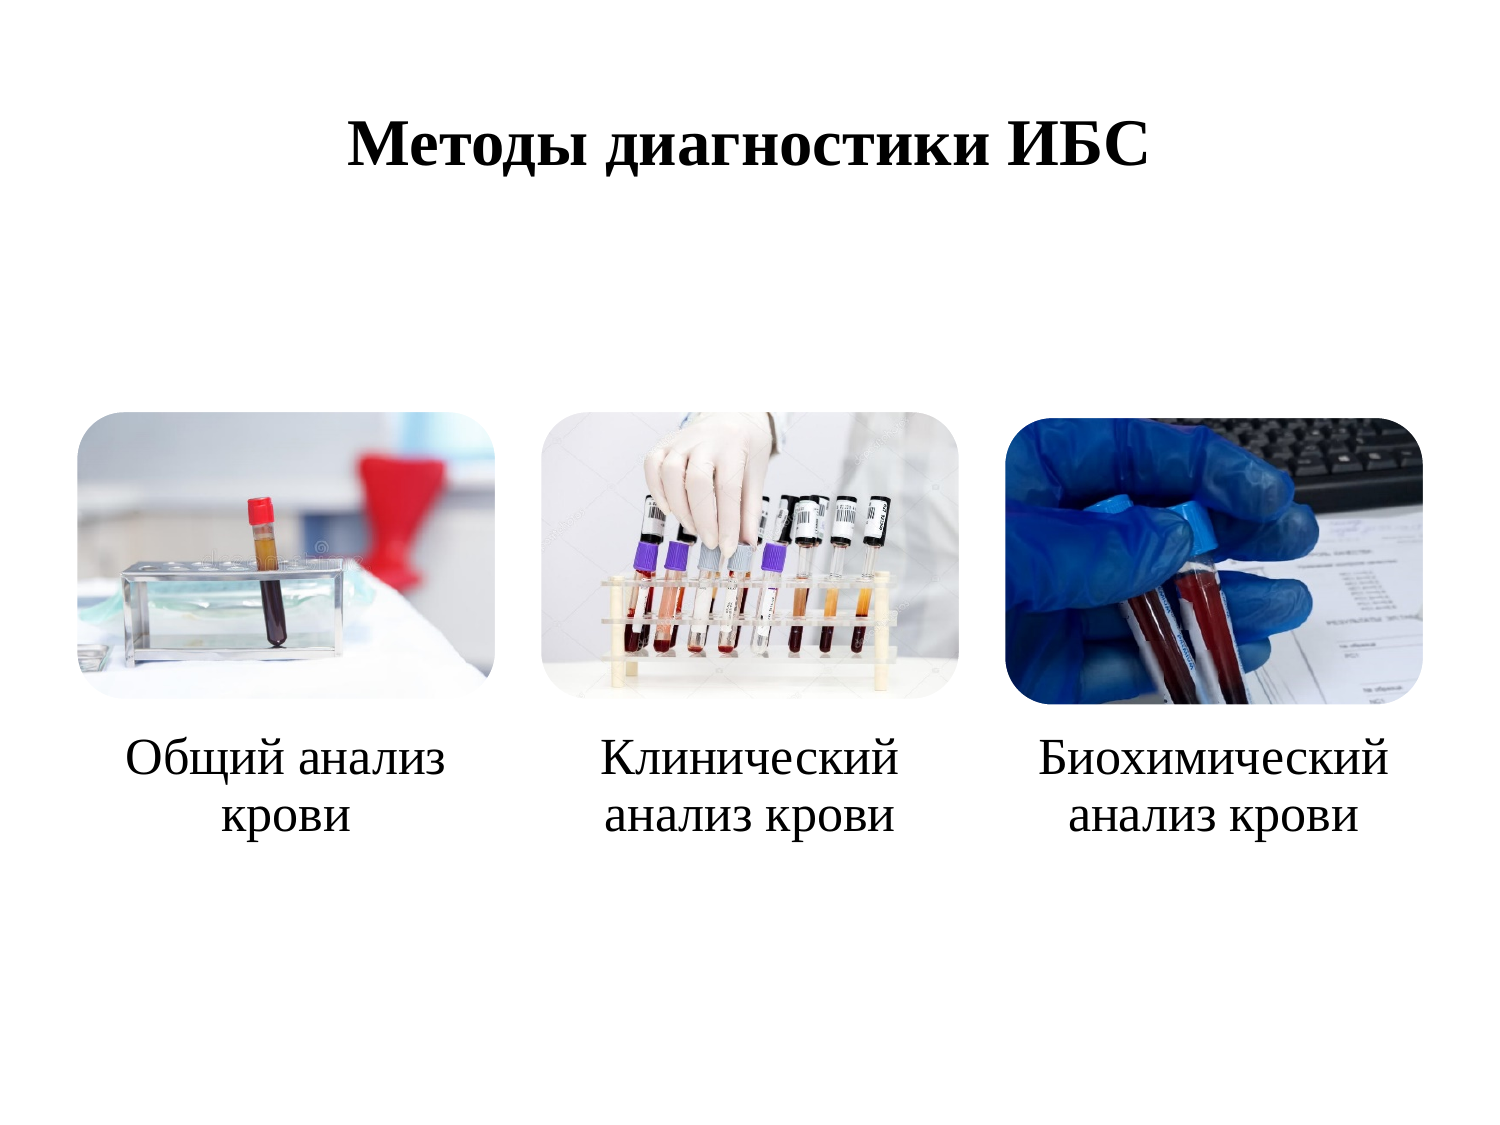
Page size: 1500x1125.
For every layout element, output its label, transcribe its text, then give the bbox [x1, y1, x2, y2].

title Методы диагностики ИБС [75, 45, 1425, 233]
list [74, 262, 1426, 1006]
